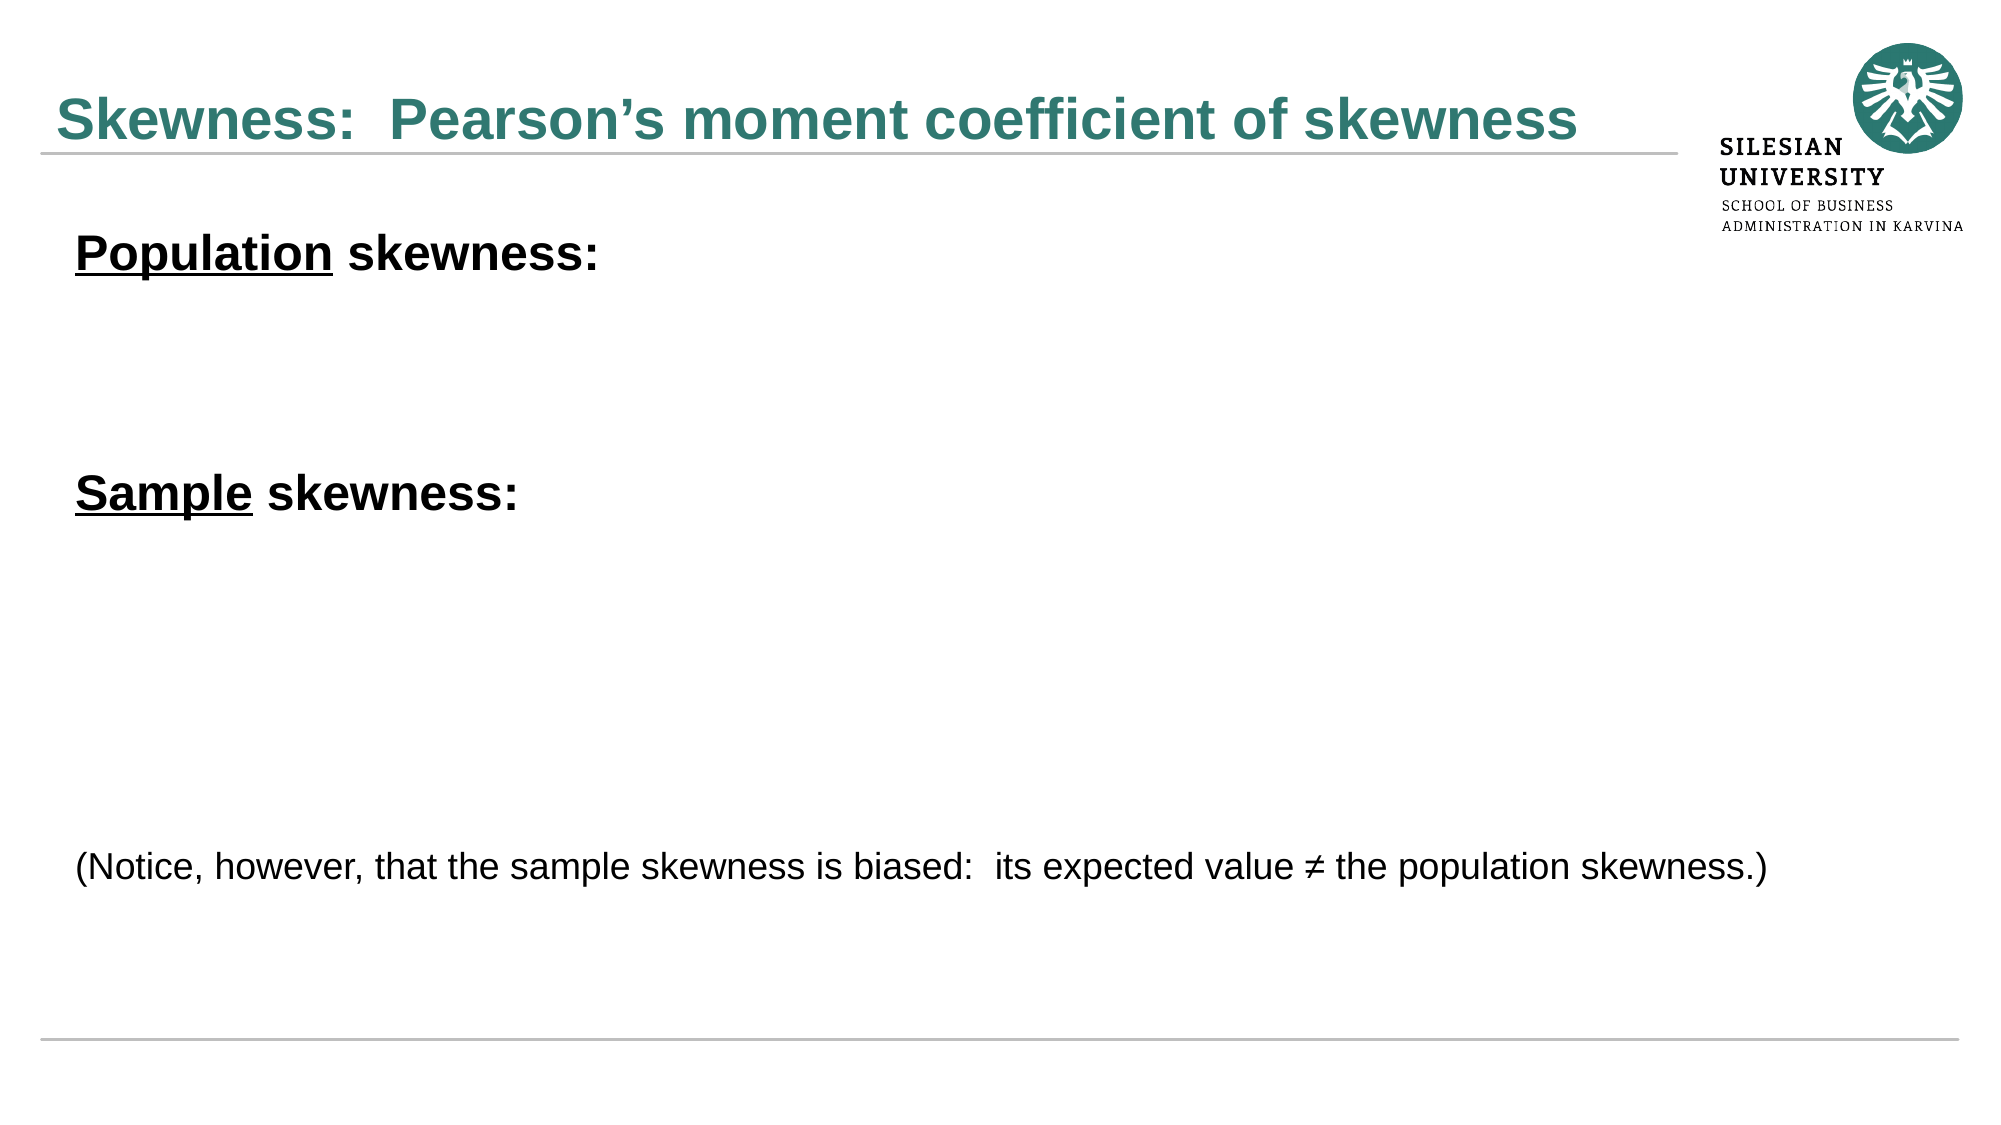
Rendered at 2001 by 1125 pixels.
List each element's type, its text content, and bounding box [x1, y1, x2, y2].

title Skewness: Pearson’s moment coefficient of skewness [41, 73, 1636, 150]
picture [1720, 43, 1963, 231]
